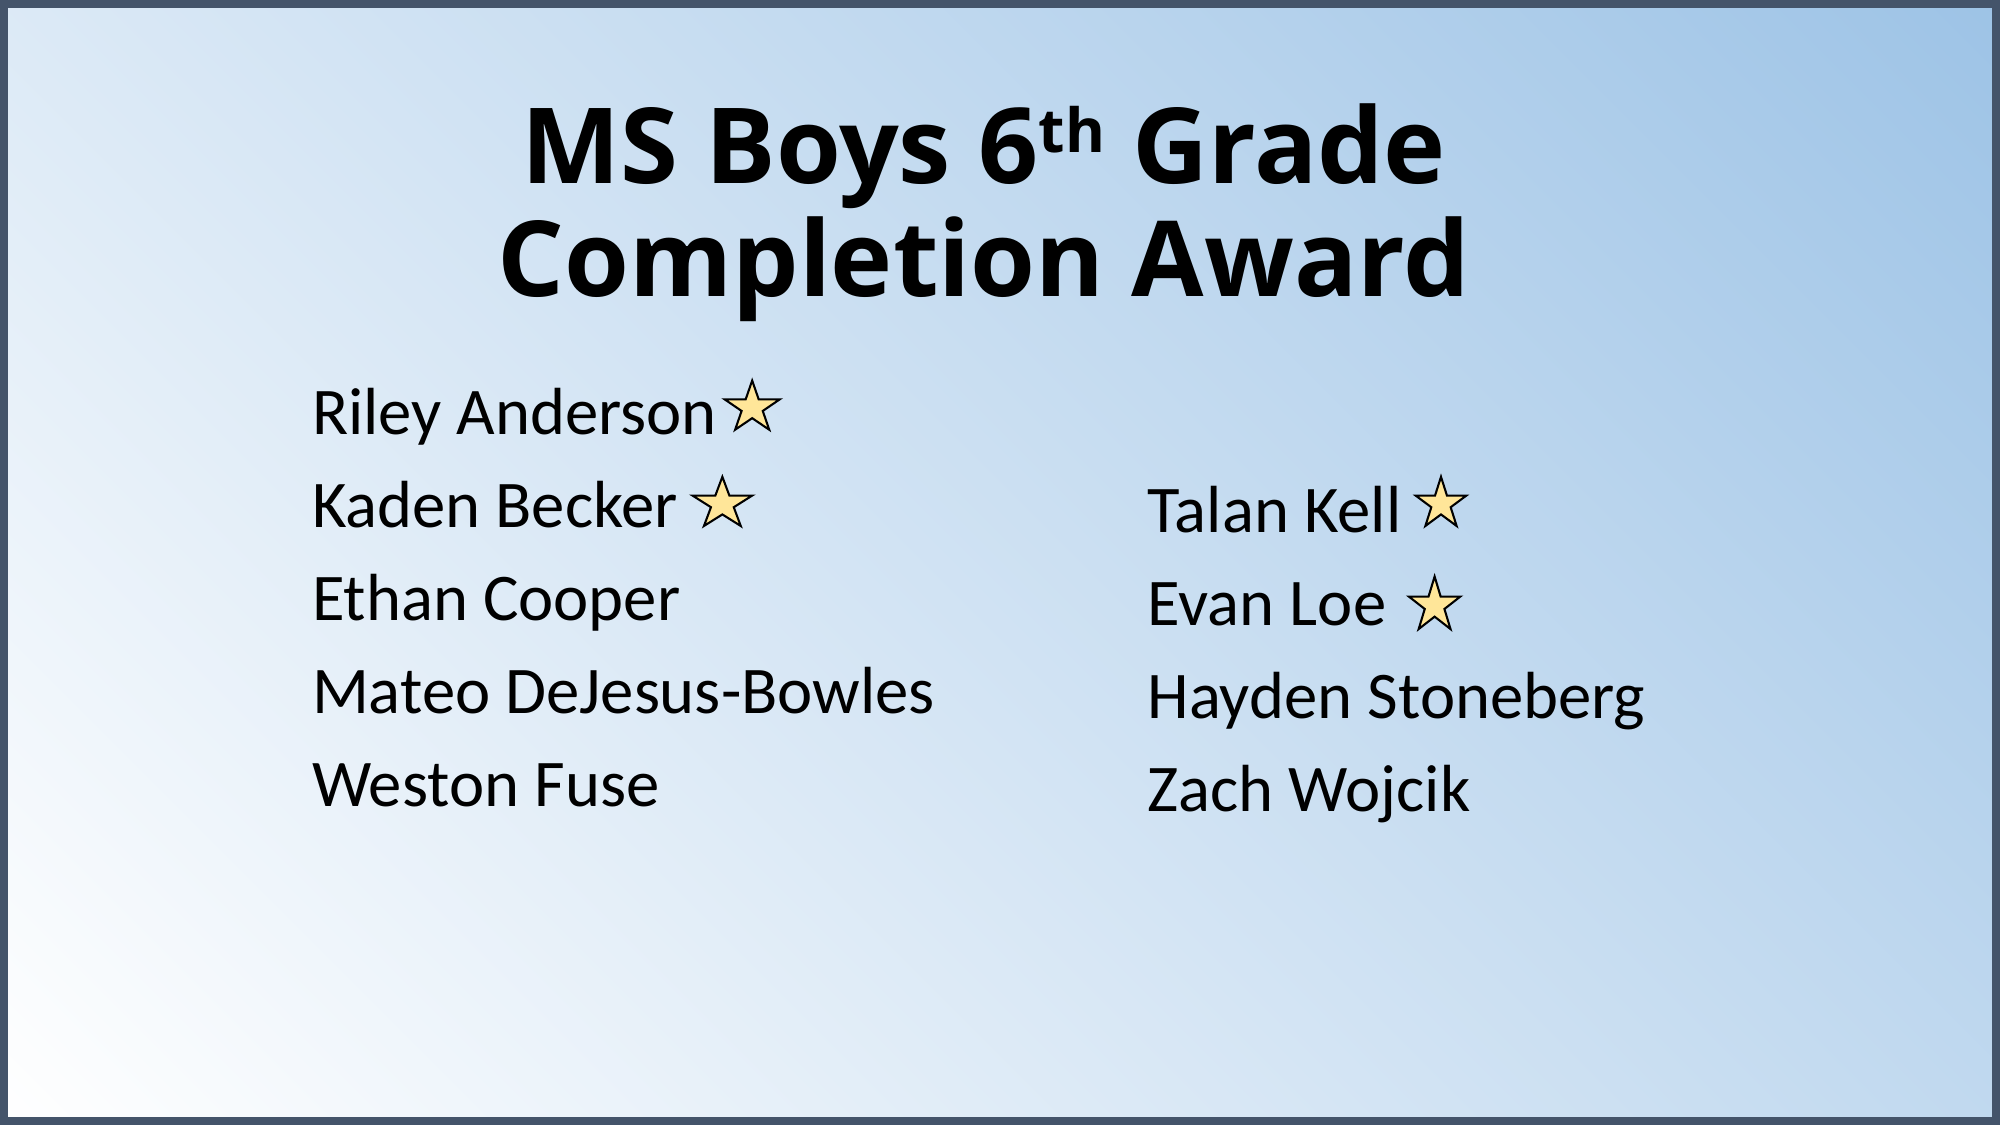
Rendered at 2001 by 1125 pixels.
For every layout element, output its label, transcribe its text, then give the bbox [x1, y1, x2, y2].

text_box Talan Kell Evan Loe Hayden Stoneberg Zach Wojcik [1132, 467, 1767, 833]
text_box [1405, 572, 1464, 632]
text_box [0, 0, 2000, 1125]
text_box [721, 377, 784, 433]
text_box [1412, 473, 1470, 529]
text_box [688, 473, 756, 529]
